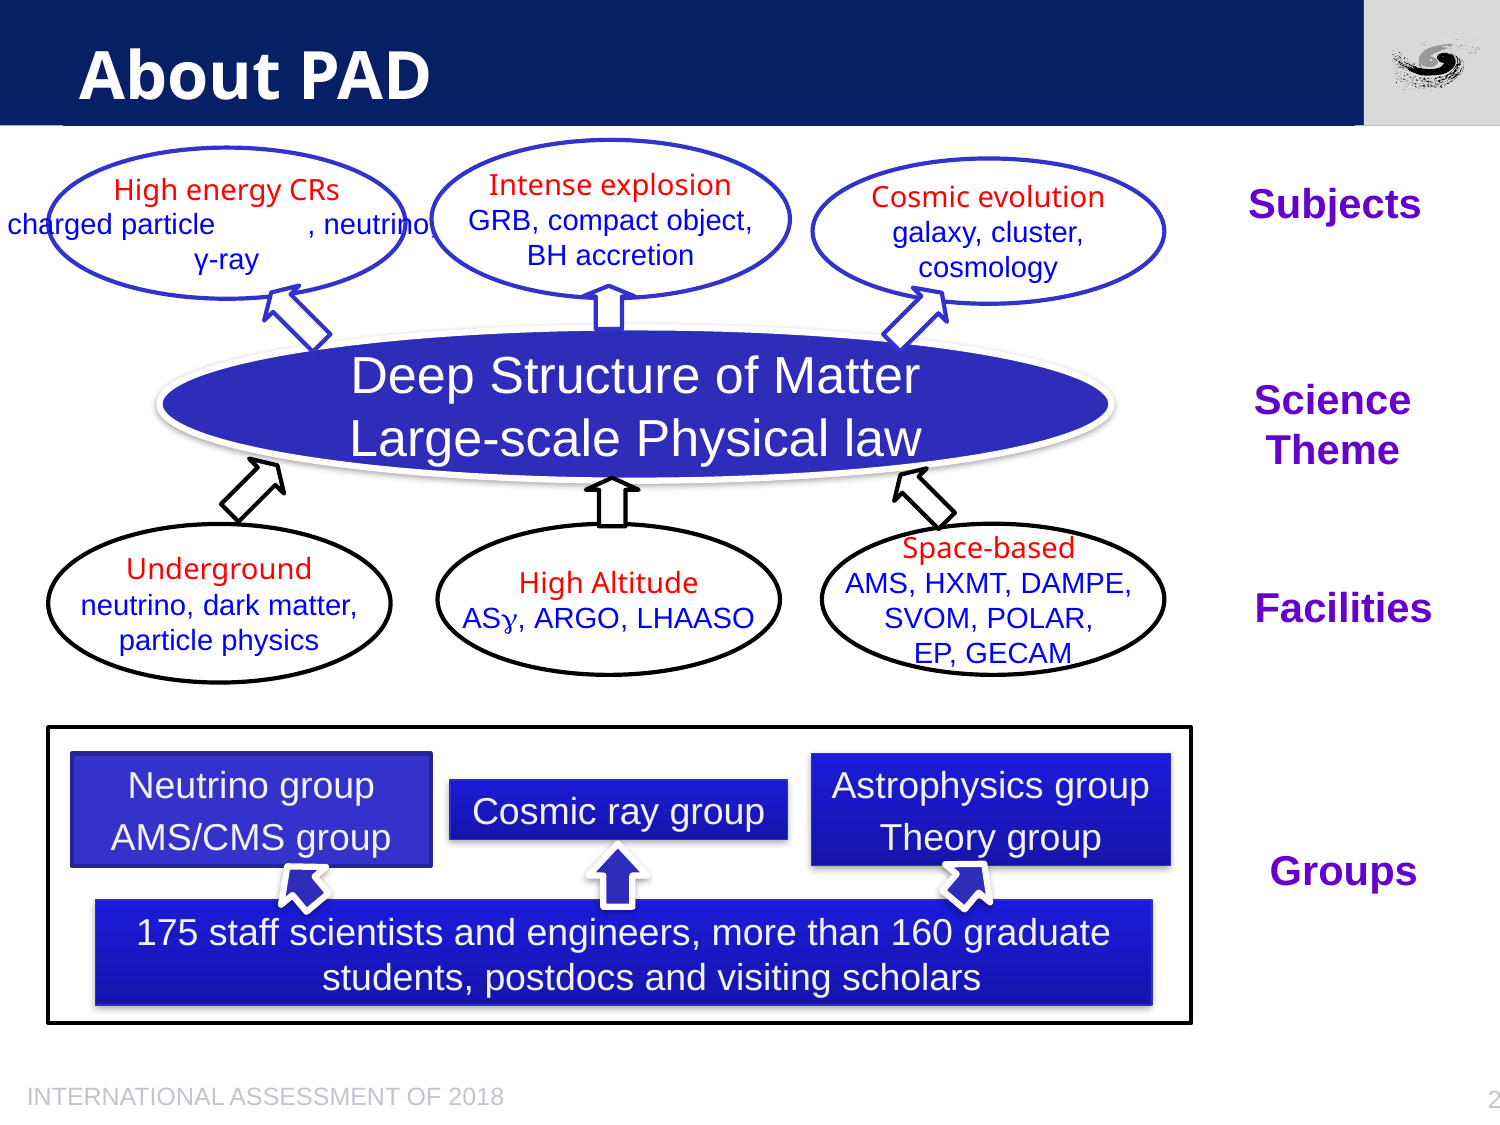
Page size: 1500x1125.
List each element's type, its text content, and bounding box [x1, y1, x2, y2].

text_box [264, 285, 331, 352]
text_box Underground neutrino, dark matter, particle physics [48, 523, 391, 683]
text_box [883, 287, 947, 352]
picture [1390, 31, 1481, 91]
text_box [48, 727, 1192, 1024]
text_box Cosmic ray group [449, 780, 788, 840]
text_box [942, 863, 991, 910]
text_box [220, 458, 285, 522]
text_box Deep Structure of Matter Large-scale Physical law [159, 327, 1112, 481]
text_box 175 staff scientists and engineers, more than 160 graduate students, postdocs and visiting scholars [95, 900, 1152, 1005]
text_box [585, 477, 639, 527]
text_box Cosmic evolution galaxy, cluster, cosmology [812, 158, 1165, 304]
text_box Science Theme [1191, 365, 1475, 481]
text_box Groups [1214, 836, 1473, 901]
text_box Facilities [1192, 573, 1496, 638]
text_box Intense explosion GRB, compact object, BH accretion [431, 139, 790, 299]
text_box [894, 468, 955, 530]
title About PAD [63, 29, 1355, 126]
text_box High energy CRs charged particle , neutrino, γ-ray [48, 147, 406, 299]
text_box High Altitude AS, ARGO, LHAASO [437, 523, 781, 675]
text_box [588, 843, 648, 907]
text_box [582, 285, 636, 329]
text_box Neutrino group AMS/CMS group [71, 753, 431, 866]
text_box Space-based AMS, HXMT, DAMPE, SVOM, POLAR, EP, GECAM [821, 523, 1165, 675]
text_box Subjects [1191, 169, 1479, 234]
text_box Astrophysics group Theory group [811, 753, 1171, 866]
text_box [281, 866, 329, 912]
